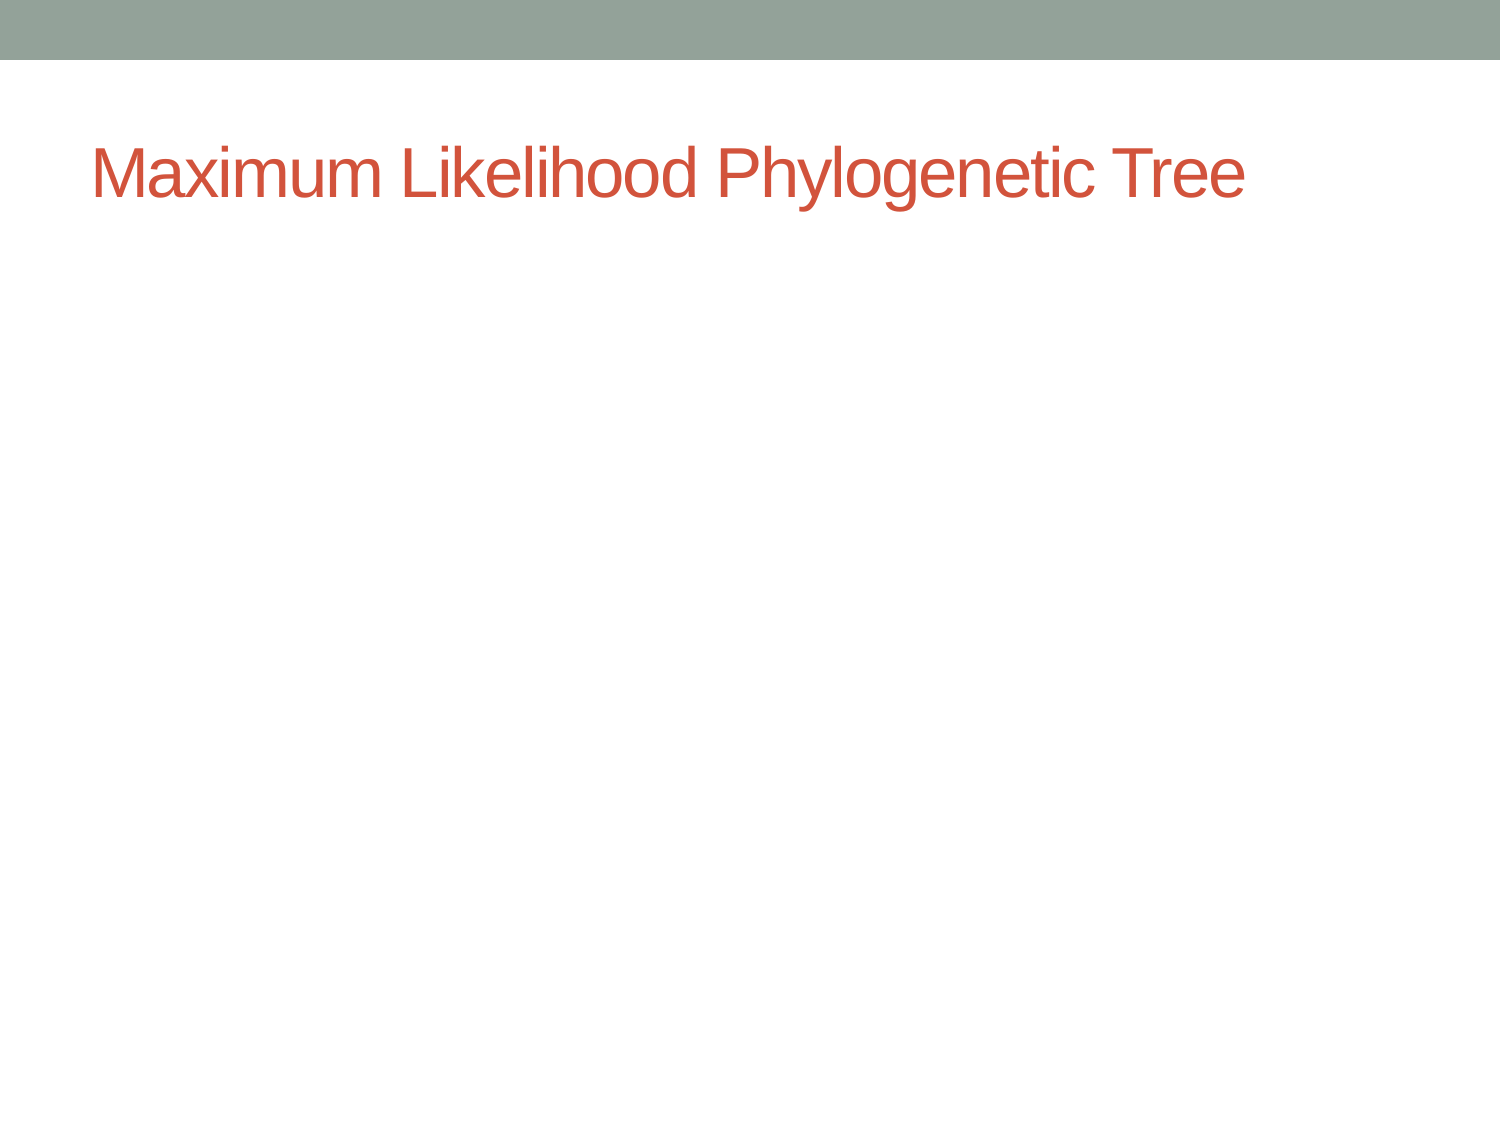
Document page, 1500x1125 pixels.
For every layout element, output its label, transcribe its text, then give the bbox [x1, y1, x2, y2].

title Maximum Likelihood Phylogenetic Tree [75, 87, 1425, 250]
